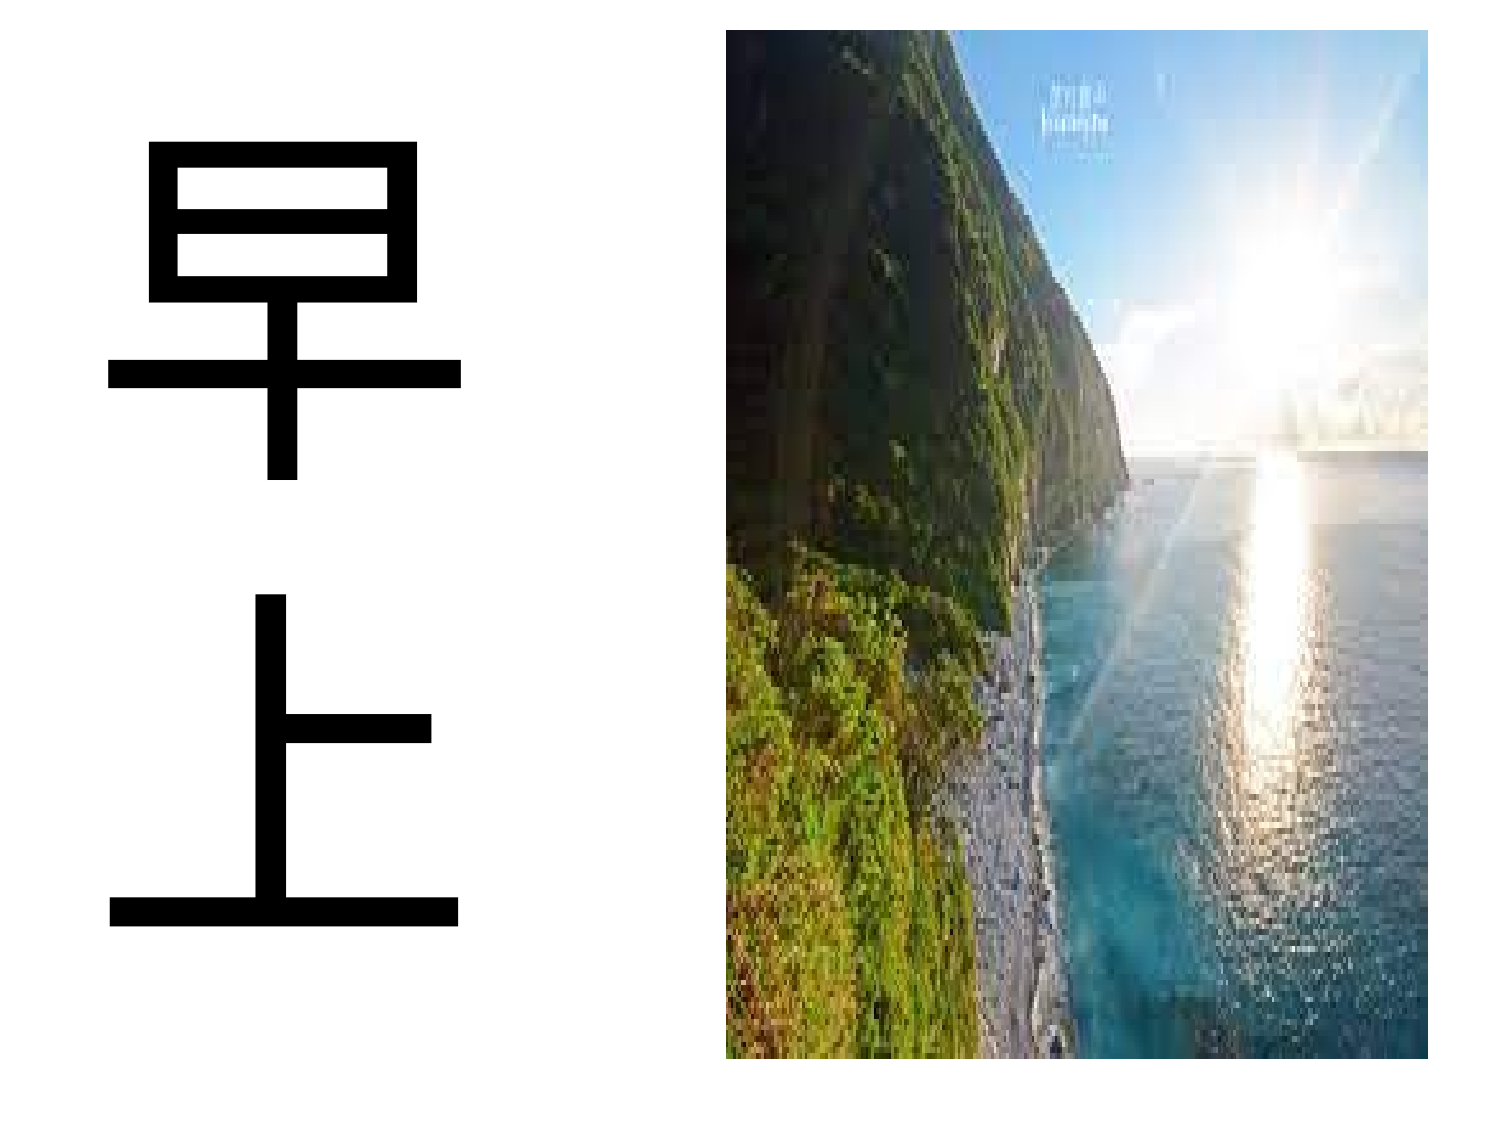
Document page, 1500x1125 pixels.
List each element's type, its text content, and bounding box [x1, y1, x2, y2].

list 早上 [75, 54, 721, 1005]
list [726, 30, 1428, 1059]
